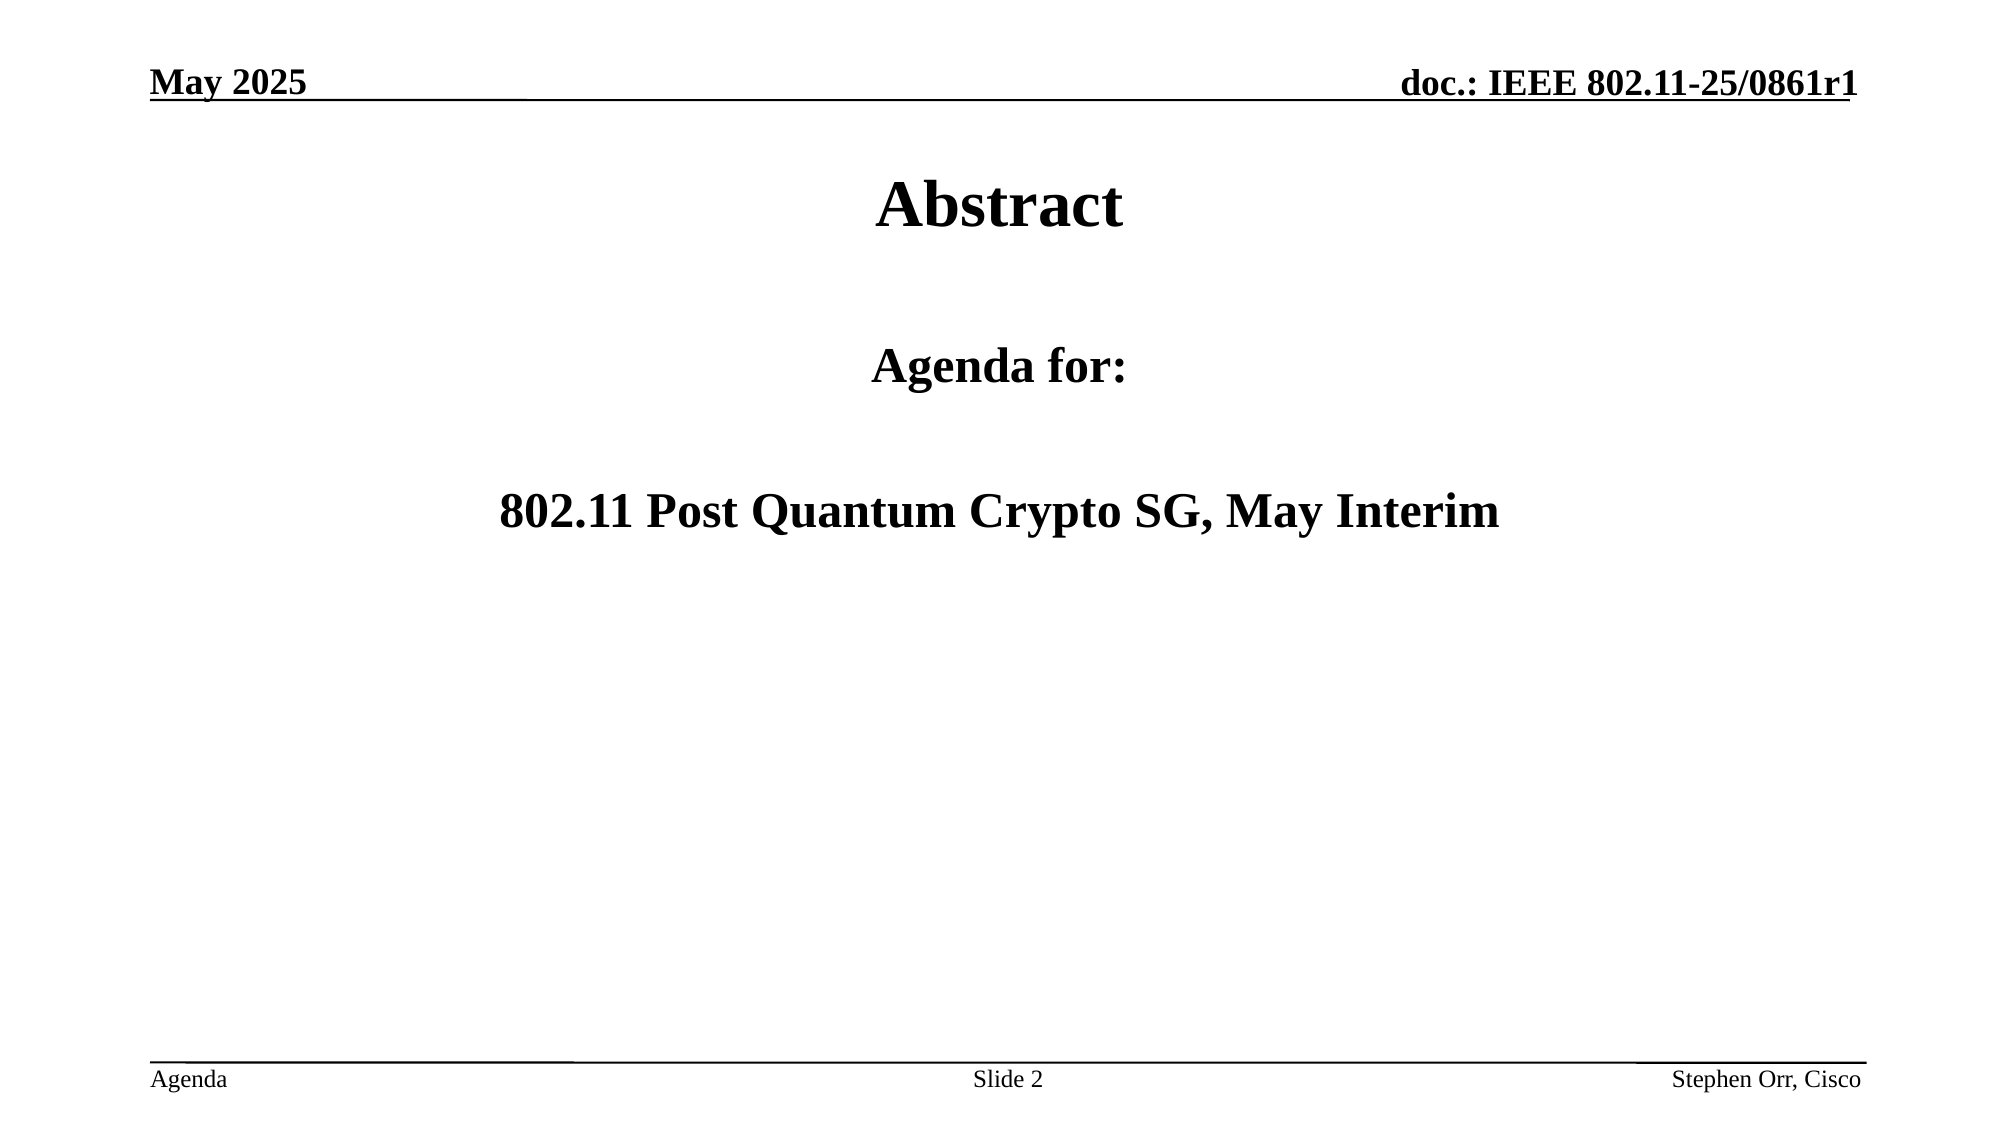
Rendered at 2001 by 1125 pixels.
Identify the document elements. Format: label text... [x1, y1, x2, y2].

title Abstract [149, 112, 1850, 288]
list Agenda for: 802.11 Post Quantum Crypto SG, May Interim [149, 324, 1850, 1000]
slide_number Slide 2 [950, 1061, 1067, 1123]
